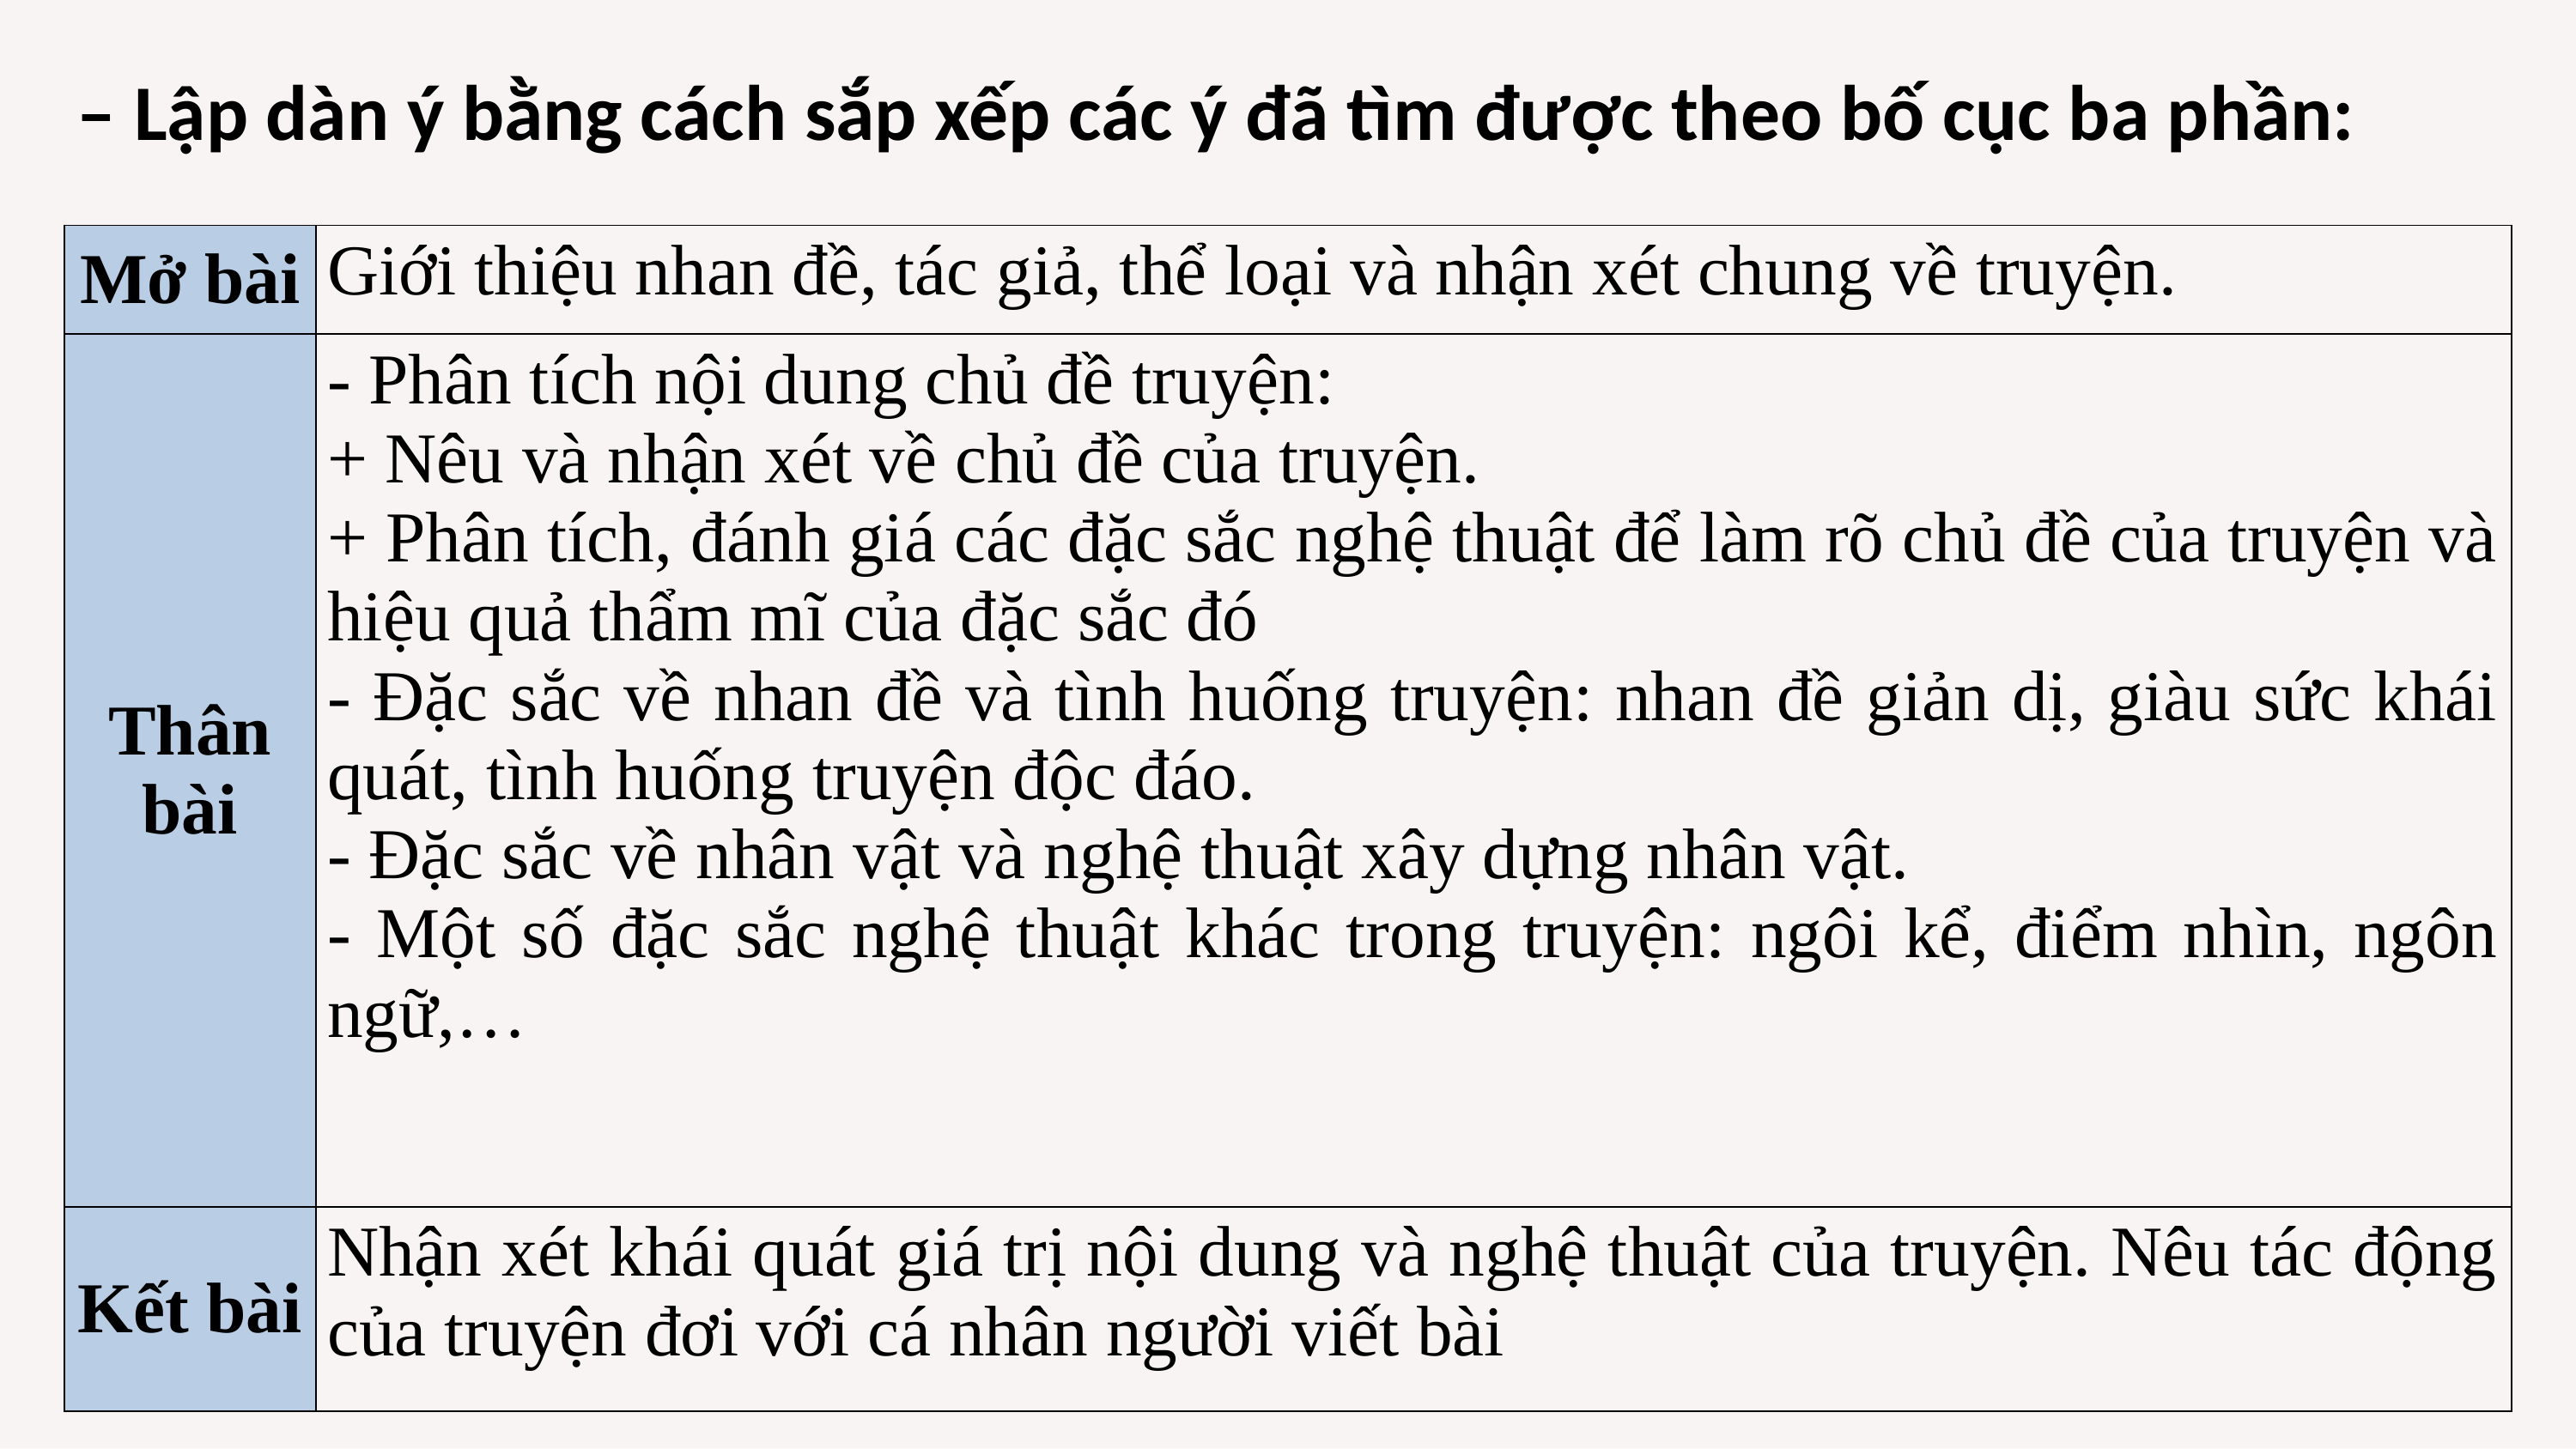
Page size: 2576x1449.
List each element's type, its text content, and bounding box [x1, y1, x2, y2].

text_box – Lập dàn ý bằng cách sắp xếp các ý đã tìm được theo bố cục ba phần: [64, 55, 2512, 163]
table_cell - Phân tích nội dung chủ đề truyện: + Nêu và nhận xét về chủ đề của truyện. + Phân tích, đánh giá các đặc sắc nghệ thuật để làm rõ chủ đề của truyện và hiệu quả thẩm mĩ của đặc sắc đó - Đặc sắc về nhan đề và tình huống truyện: nhan đề giản dị, giàu sức khái quát, tình huống truyện độc đáo. - Đặc sắc về nhân vật và nghệ thuật xây dựng nhân vật. - Một số đặc sắc nghệ thuật khác trong truyện: ngôi kể, điểm nhìn, ngôn ngữ,… [317, 335, 2511, 1206]
table_cell Thân bài [65, 335, 315, 1206]
table_header Giới thiệu nhan đề, tác giả, thể loại và nhận xét chung về truyện. [317, 226, 2511, 333]
table_cell Nhận xét khái quát giá trị nội dung và nghệ thuật của truyện. Nêu tác động của truyện đơi với cá nhân người viết bài [317, 1208, 2511, 1410]
table_header Mở bài [65, 226, 315, 333]
table_cell Kết bài [65, 1208, 315, 1410]
